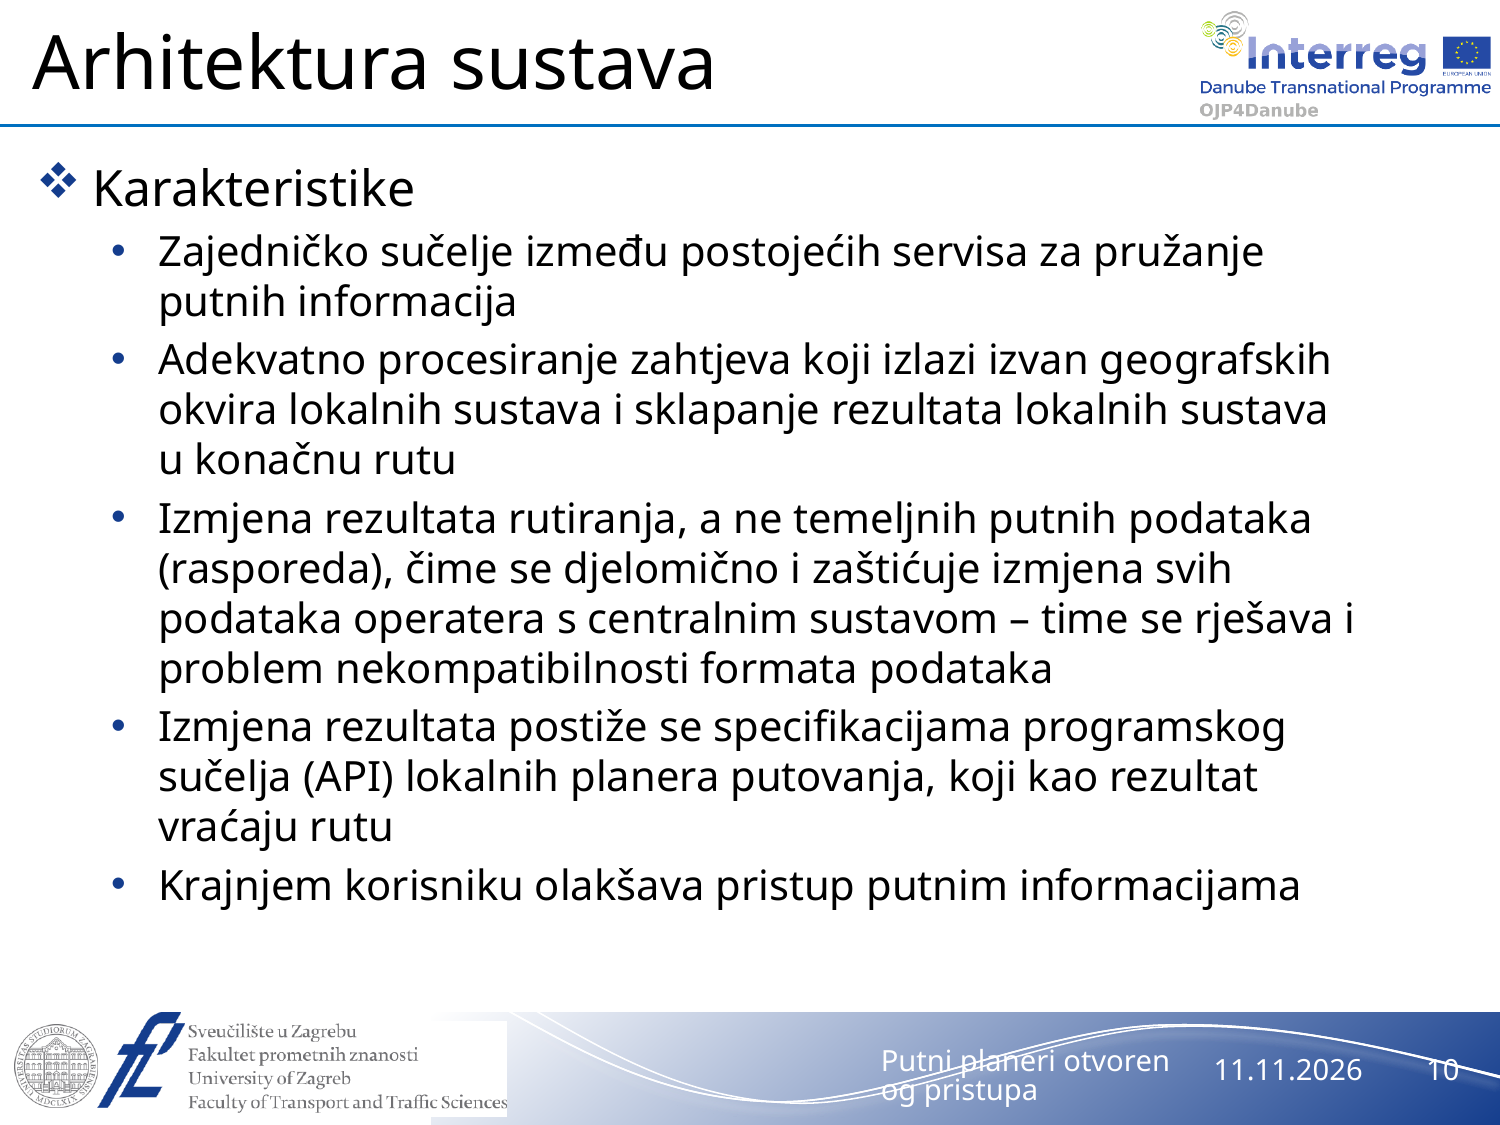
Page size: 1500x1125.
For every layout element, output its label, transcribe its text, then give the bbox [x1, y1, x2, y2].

slide_number 10 [1411, 1044, 1495, 1104]
picture [14, 1012, 507, 1117]
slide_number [1198, 1044, 1411, 1104]
title Arhitektura sustava [17, 7, 1176, 114]
list Karakteristike Zajedničko sučelje između postojećih servisa za pružanje putnih informacija Adekvatno procesiranje zahtjeva koji izlazi izvan geografskih okvira lokalnih sustava i sklapanje rezultata lokalnih sustava u konačnu rutu Izmjena rezultata rutiranja, a ne temeljnih putnih podataka (rasporeda), čime se djelomično i zaštićuje izmjena svih podataka operatera s centralnim sustavom – time se rješava i problem nekompatibilnosti formata podataka Izmjena rezultata postiže se specifikacijama programskog sučelja (API) lokalnih planera putovanja, koji kao rezultat vraćaju rutu Krajnjem korisniku olakšava pristup putnim informacijama [21, 149, 1372, 882]
picture [1189, 0, 1495, 124]
footer Putni planeri otvorenog pristupa [866, 1035, 1197, 1101]
